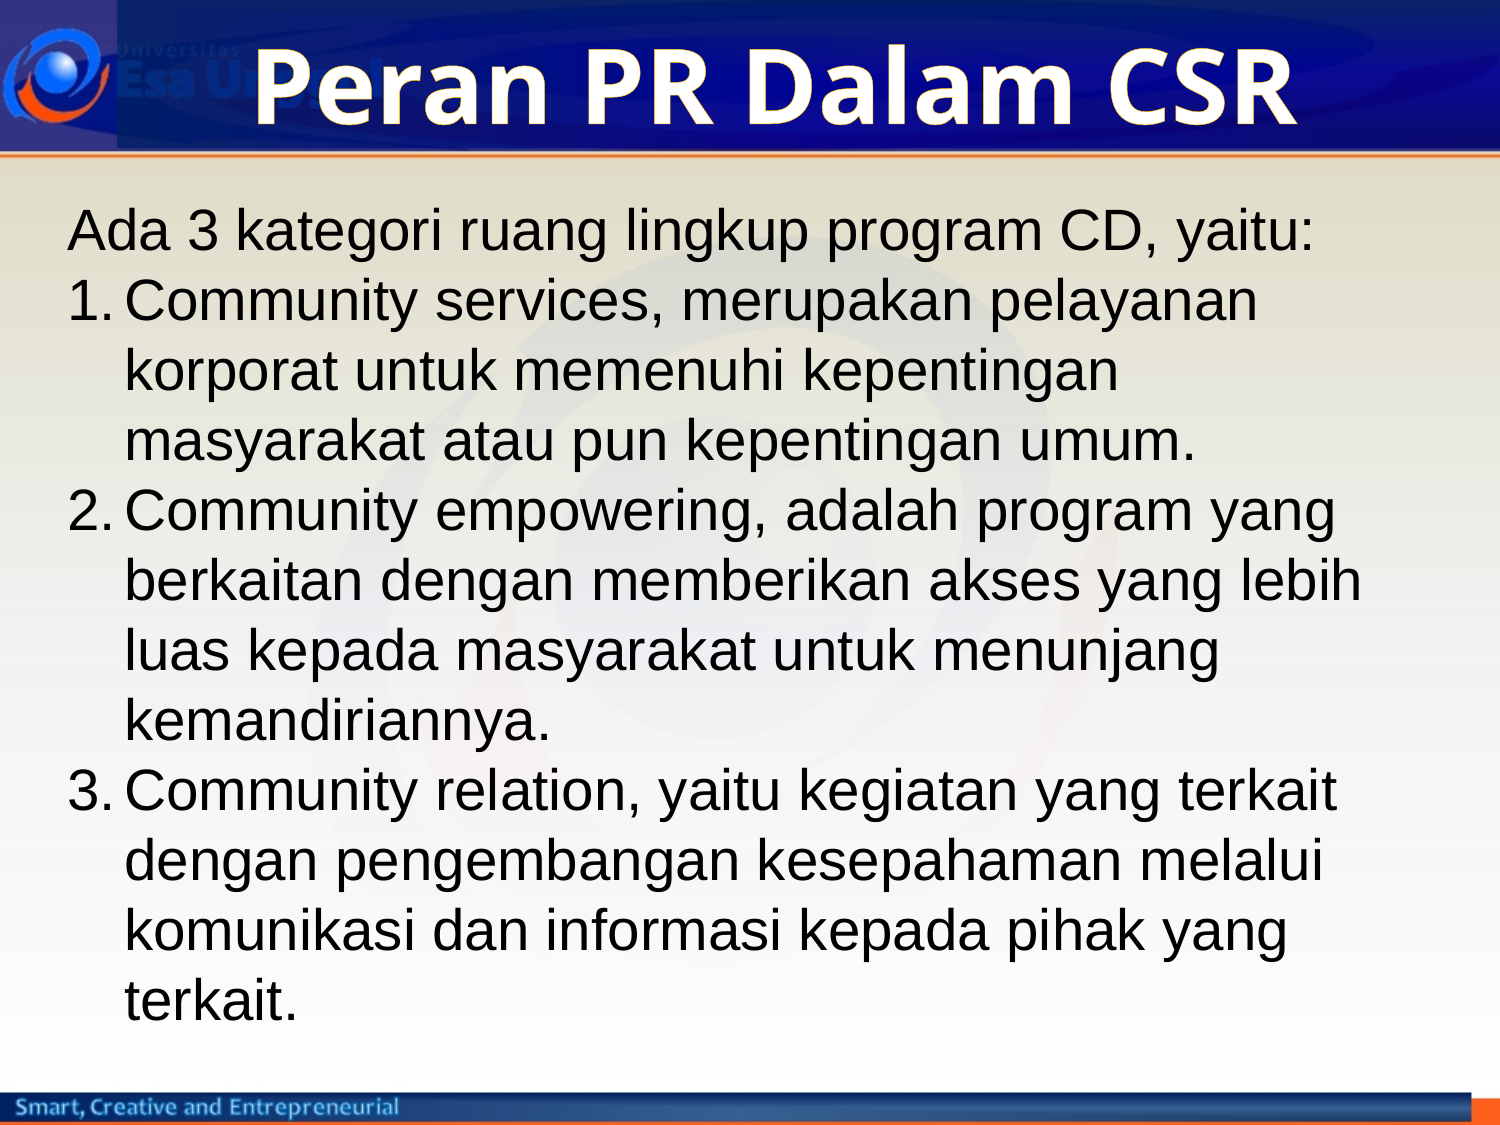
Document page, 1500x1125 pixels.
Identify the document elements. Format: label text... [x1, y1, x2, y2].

picture [0, 0, 1500, 1125]
text_box Ada 3 kategori ruang lingkup program CD, yaitu: Community services, merupakan pelayanan korporat untuk memenuhi kepentingan masyarakat atau pun kepentingan umum. Community empowering, adalah program yang berkaitan dengan memberikan akses yang lebih luas kepada masyarakat untuk menunjang kemandiriannya. Community relation, yaitu kegiatan yang terkait dengan pengembangan kesepahaman melalui komunikasi dan informasi kepada pihak yang terkait. [52, 184, 1436, 1024]
title Peran PR Dalam CSR [82, 11, 1465, 153]
